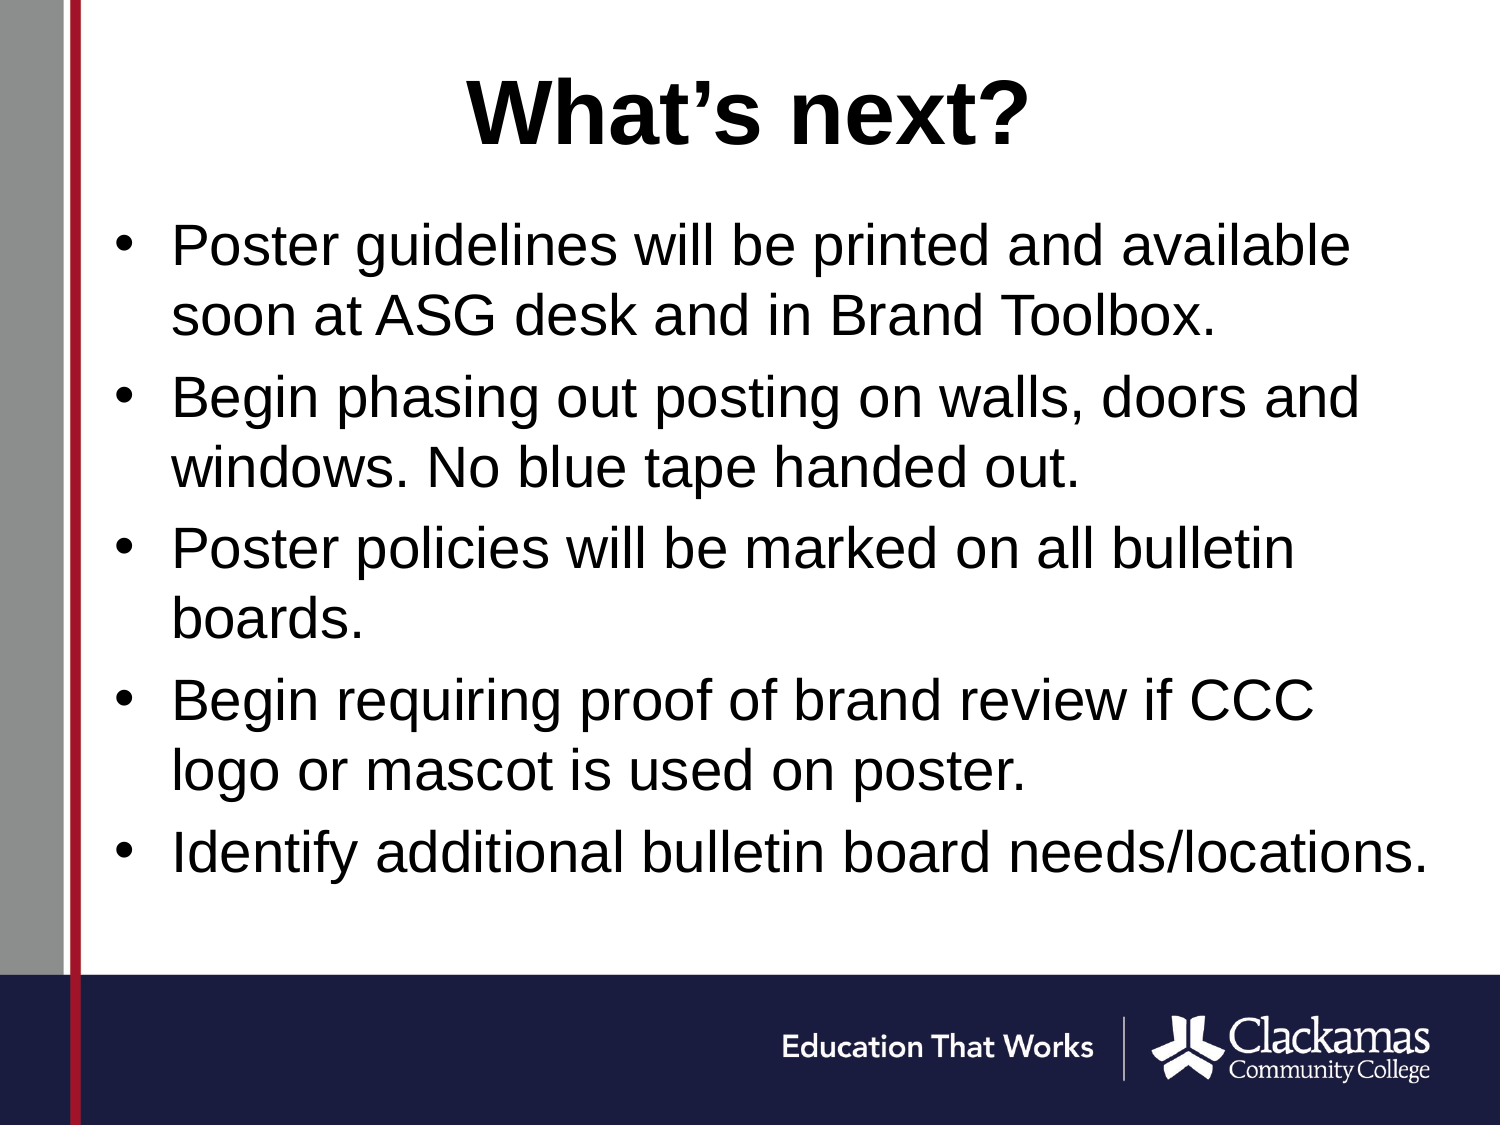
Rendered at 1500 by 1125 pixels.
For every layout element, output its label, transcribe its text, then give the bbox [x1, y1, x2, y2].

list Poster guidelines will be printed and available soon at ASG desk and in Brand Toolbox. Begin phasing out posting on walls, doors and windows. No blue tape handed out. Poster policies will be marked on all bulletin boards. Begin requiring proof of brand review if CCC logo or mascot is used on poster. Identify additional bulletin board needs/locations. [99, 200, 1450, 943]
title What’s next? [75, 45, 1425, 233]
picture [0, 0, 1500, 1125]
